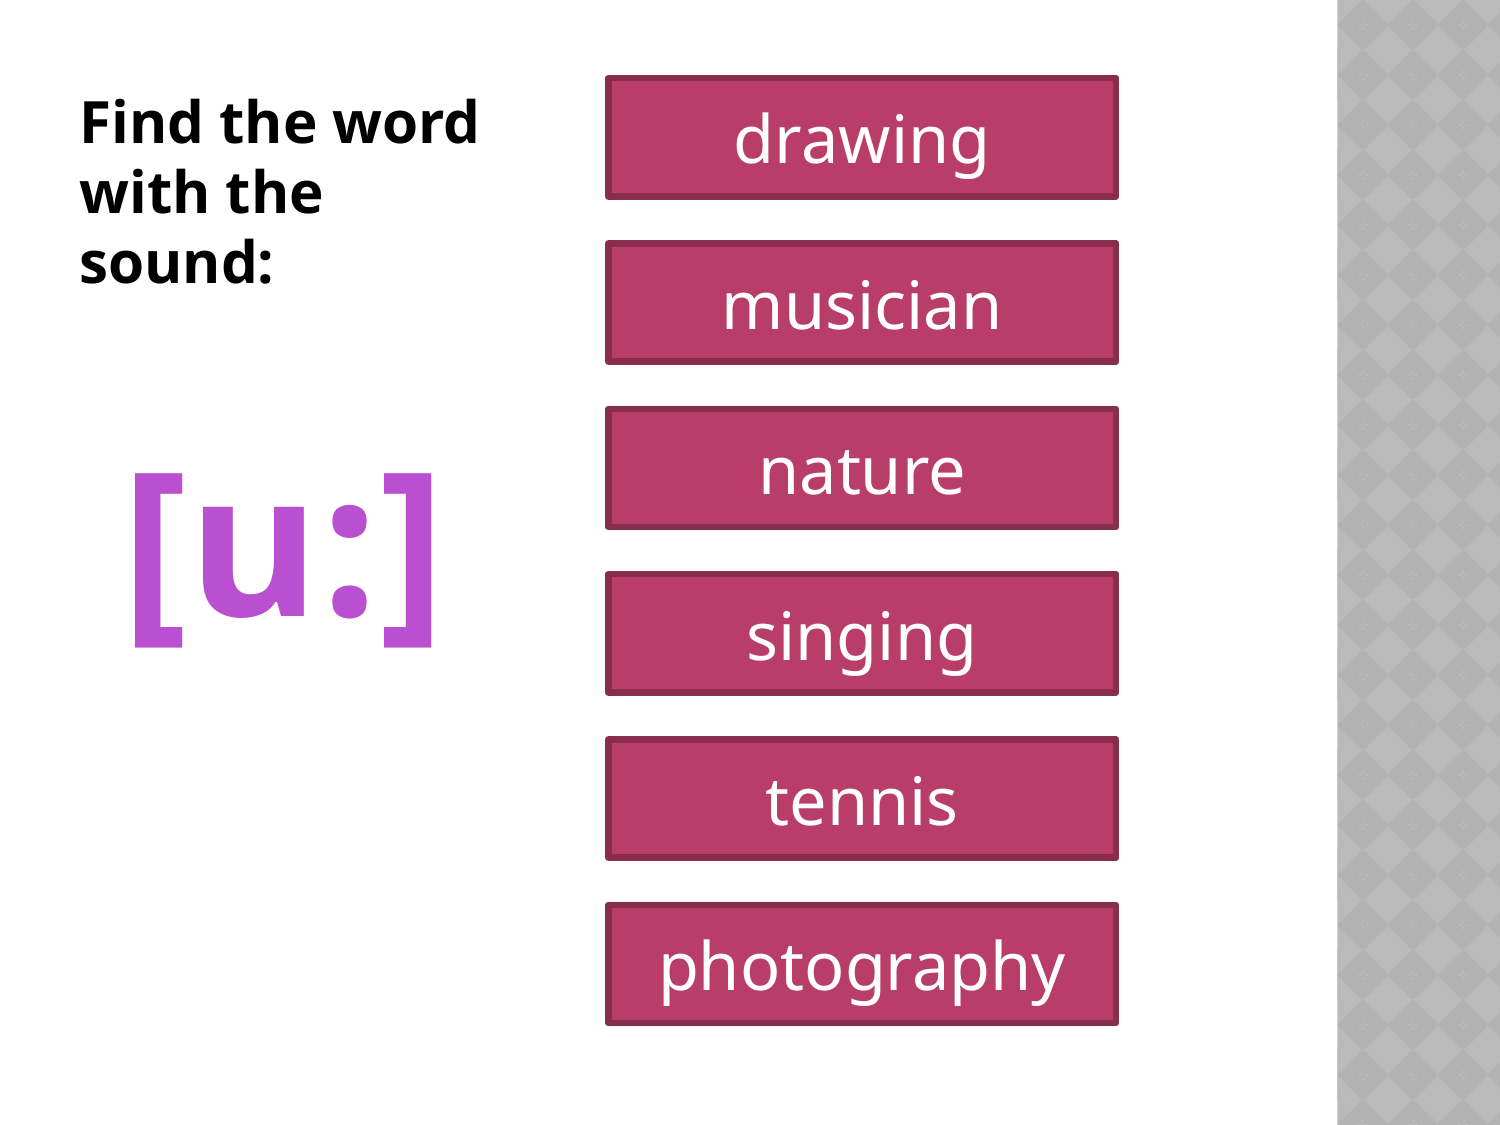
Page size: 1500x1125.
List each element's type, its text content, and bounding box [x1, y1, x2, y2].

text_box tennis [605, 736, 1119, 861]
text_box musician [605, 240, 1119, 365]
text_box nature [605, 406, 1119, 530]
text_box [u:] [106, 408, 461, 664]
text_box singing [605, 571, 1119, 696]
text_box Find the word with the sound: [64, 78, 526, 303]
text_box drawing [605, 75, 1119, 200]
text_box photography [605, 902, 1119, 1026]
